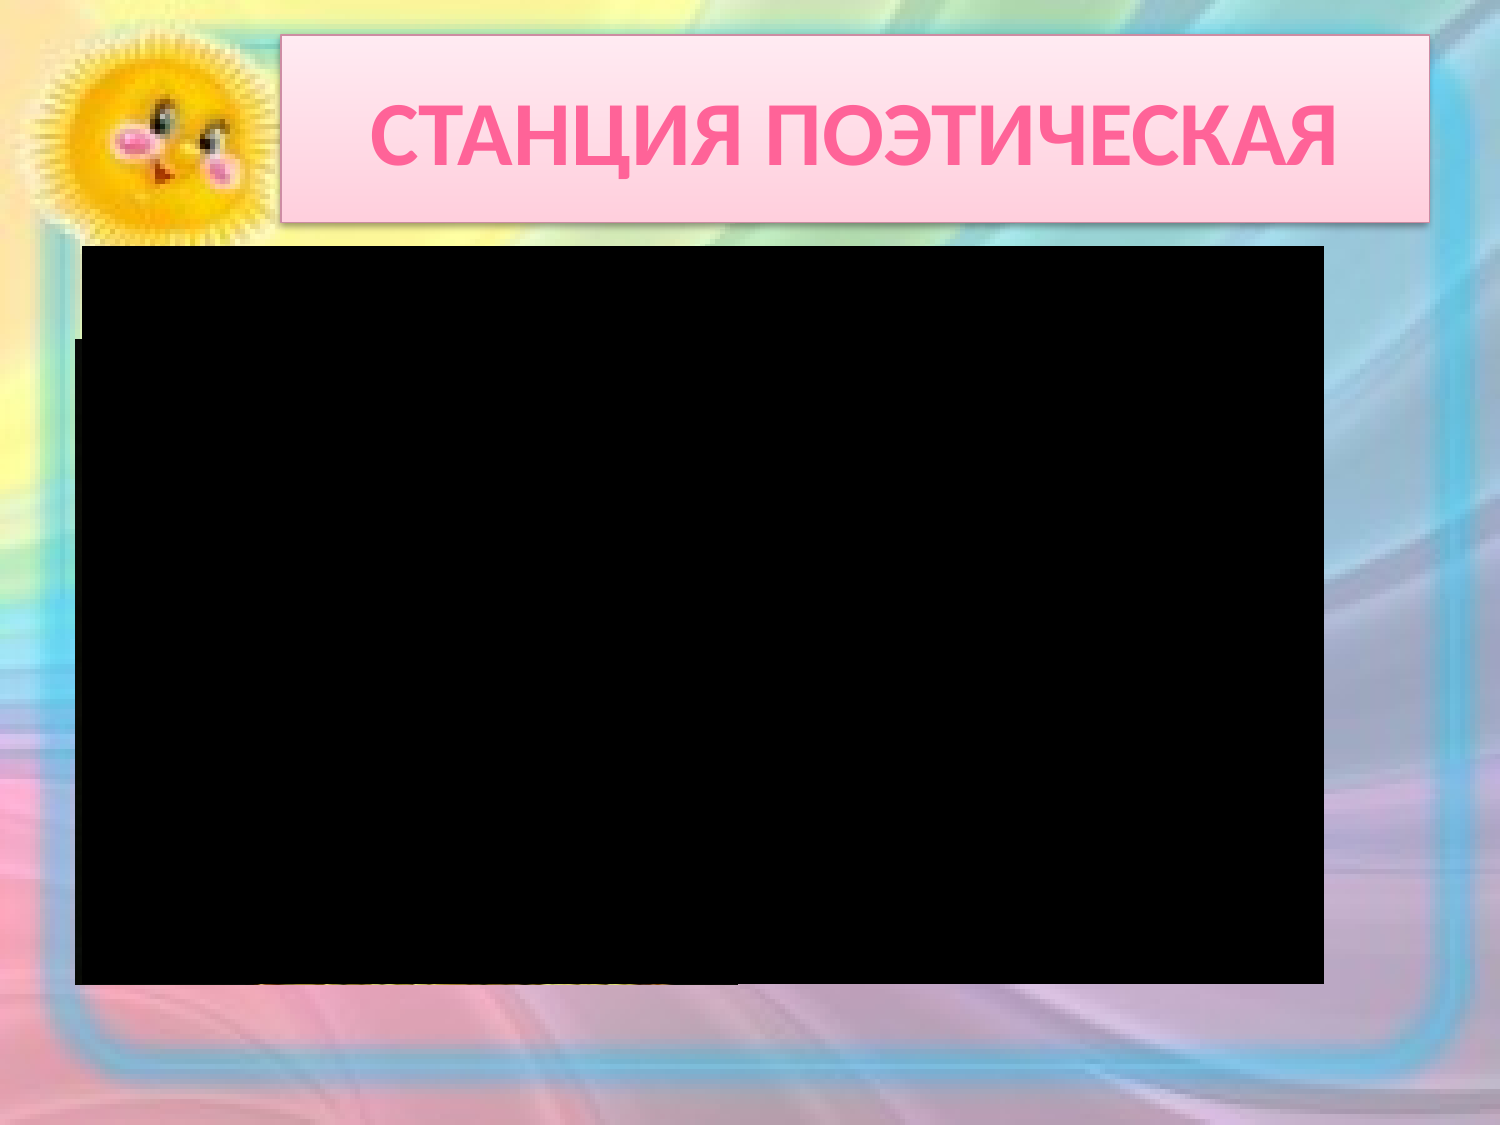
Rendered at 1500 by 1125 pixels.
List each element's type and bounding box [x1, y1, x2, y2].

picture [0, 0, 1500, 1125]
text_box [81, 245, 1325, 985]
